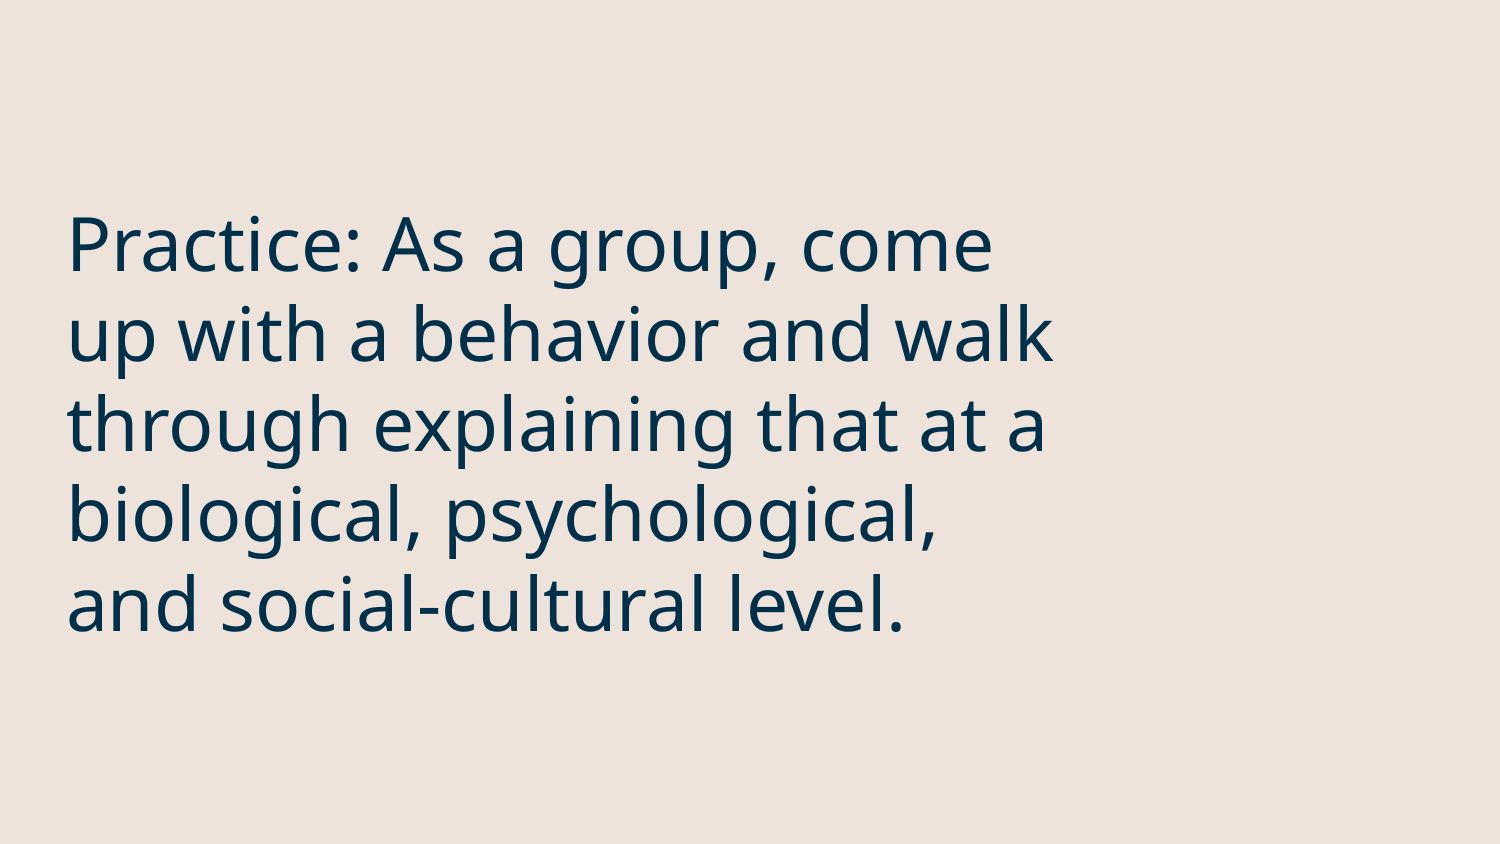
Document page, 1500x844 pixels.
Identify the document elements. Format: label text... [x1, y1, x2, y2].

title Practice: As a group, come up with a behavior and walk through explaining that at a biological, psychological, and social-cultural level. [51, 130, 1076, 713]
